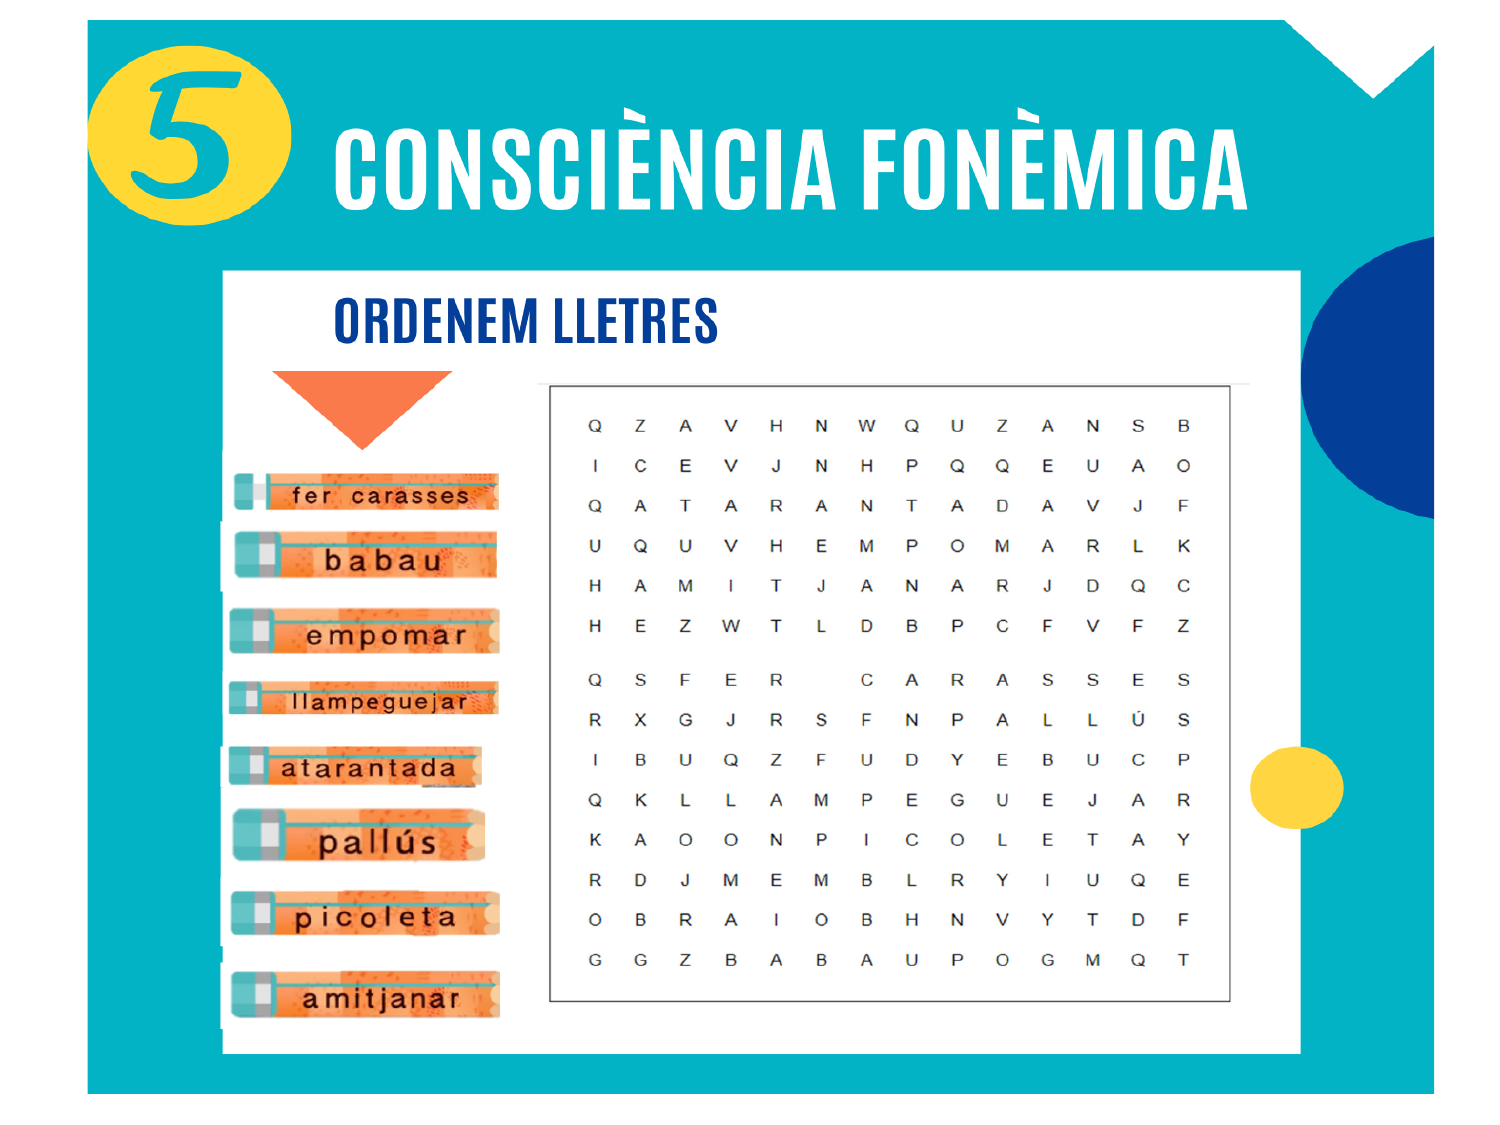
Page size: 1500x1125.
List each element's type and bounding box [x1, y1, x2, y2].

picture [87, 19, 1435, 1094]
